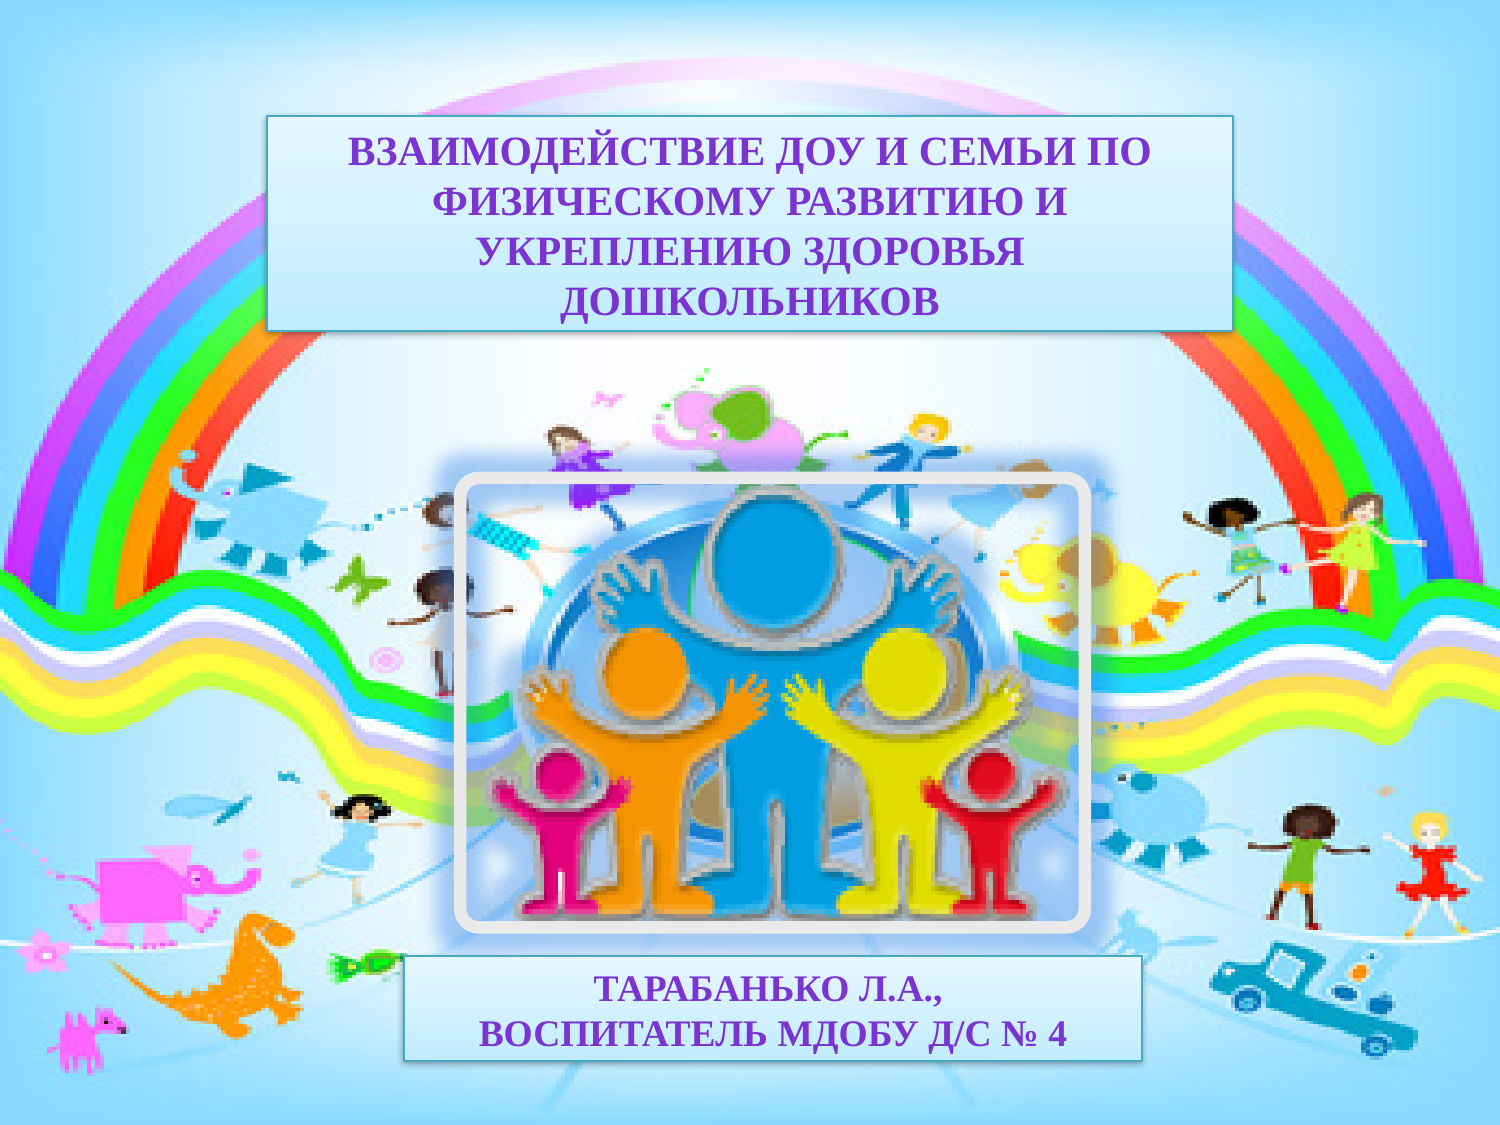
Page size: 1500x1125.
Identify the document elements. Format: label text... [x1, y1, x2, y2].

text_box Взаимодействие ДОУ и семьи по физическому развитию и укреплению здоровья дошкольников [266, 115, 1234, 332]
picture [0, 0, 1500, 1125]
text_box Тарабанько Л.А., воспитатель мдобу д/с № 4 [403, 955, 1143, 1062]
